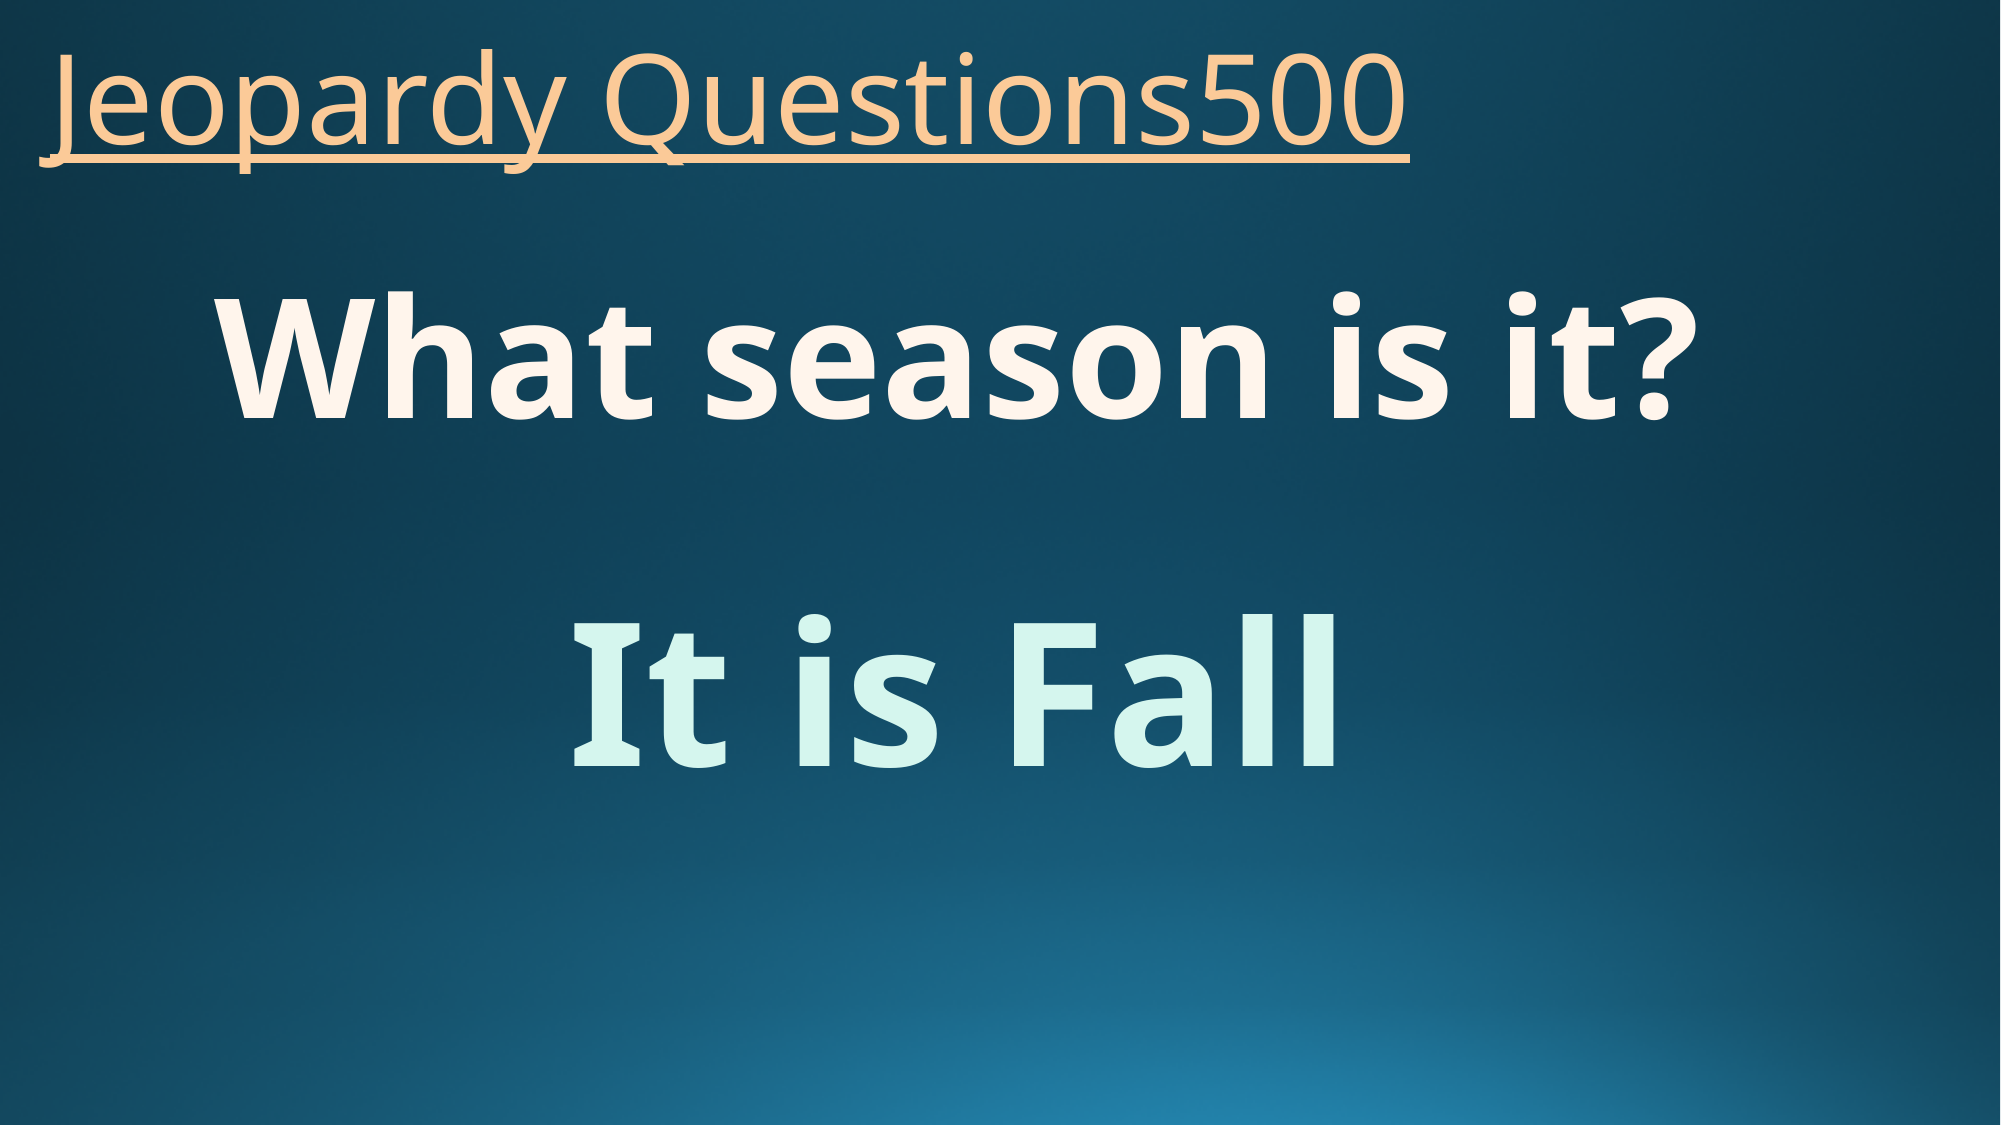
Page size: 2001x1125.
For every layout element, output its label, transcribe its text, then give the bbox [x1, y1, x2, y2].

text_box It is Fall [0, 558, 2000, 814]
title Jeopardy Questions500 [34, 23, 1483, 173]
text_box What season is it? [199, 243, 1717, 459]
picture [0, 0, 2001, 1125]
